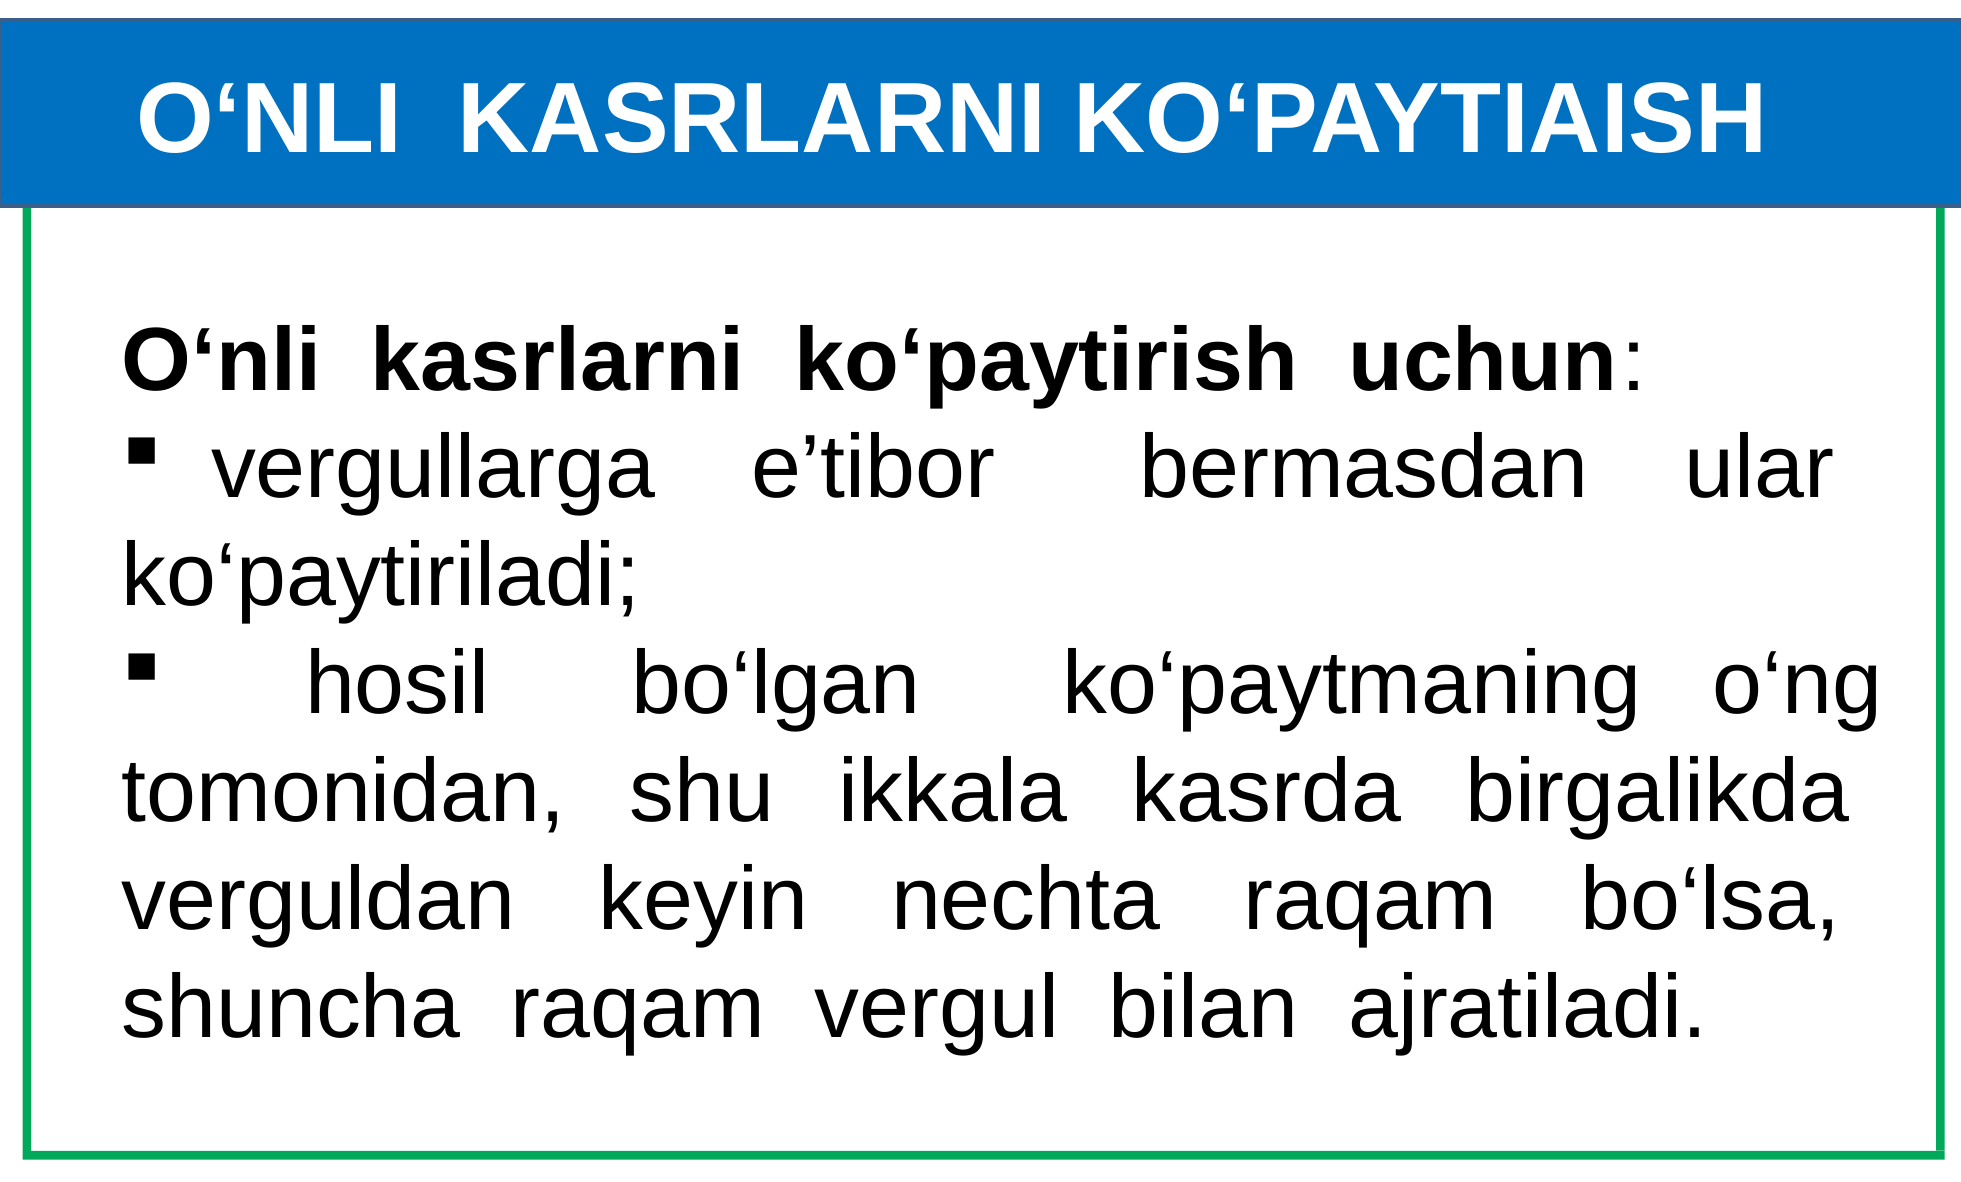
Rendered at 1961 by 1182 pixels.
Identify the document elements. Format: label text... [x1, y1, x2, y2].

text_box O‘nli kasrlarni ko‘paytirish uchun: vergullarga e’tibor bermasdan ular ko‘paytiriladi; hosil bo‘lgan ko‘paytmaning o‘ng tomonidan, shu ikkala kasrda birgalikda verguldan keyin nechta raqam bo‘lsa, shuncha raqam vergul bilan ajratiladi. [106, 292, 1901, 1063]
text_box O‘NLI KASRLARNI KO‘PAYTIAISH [0, 18, 1961, 208]
